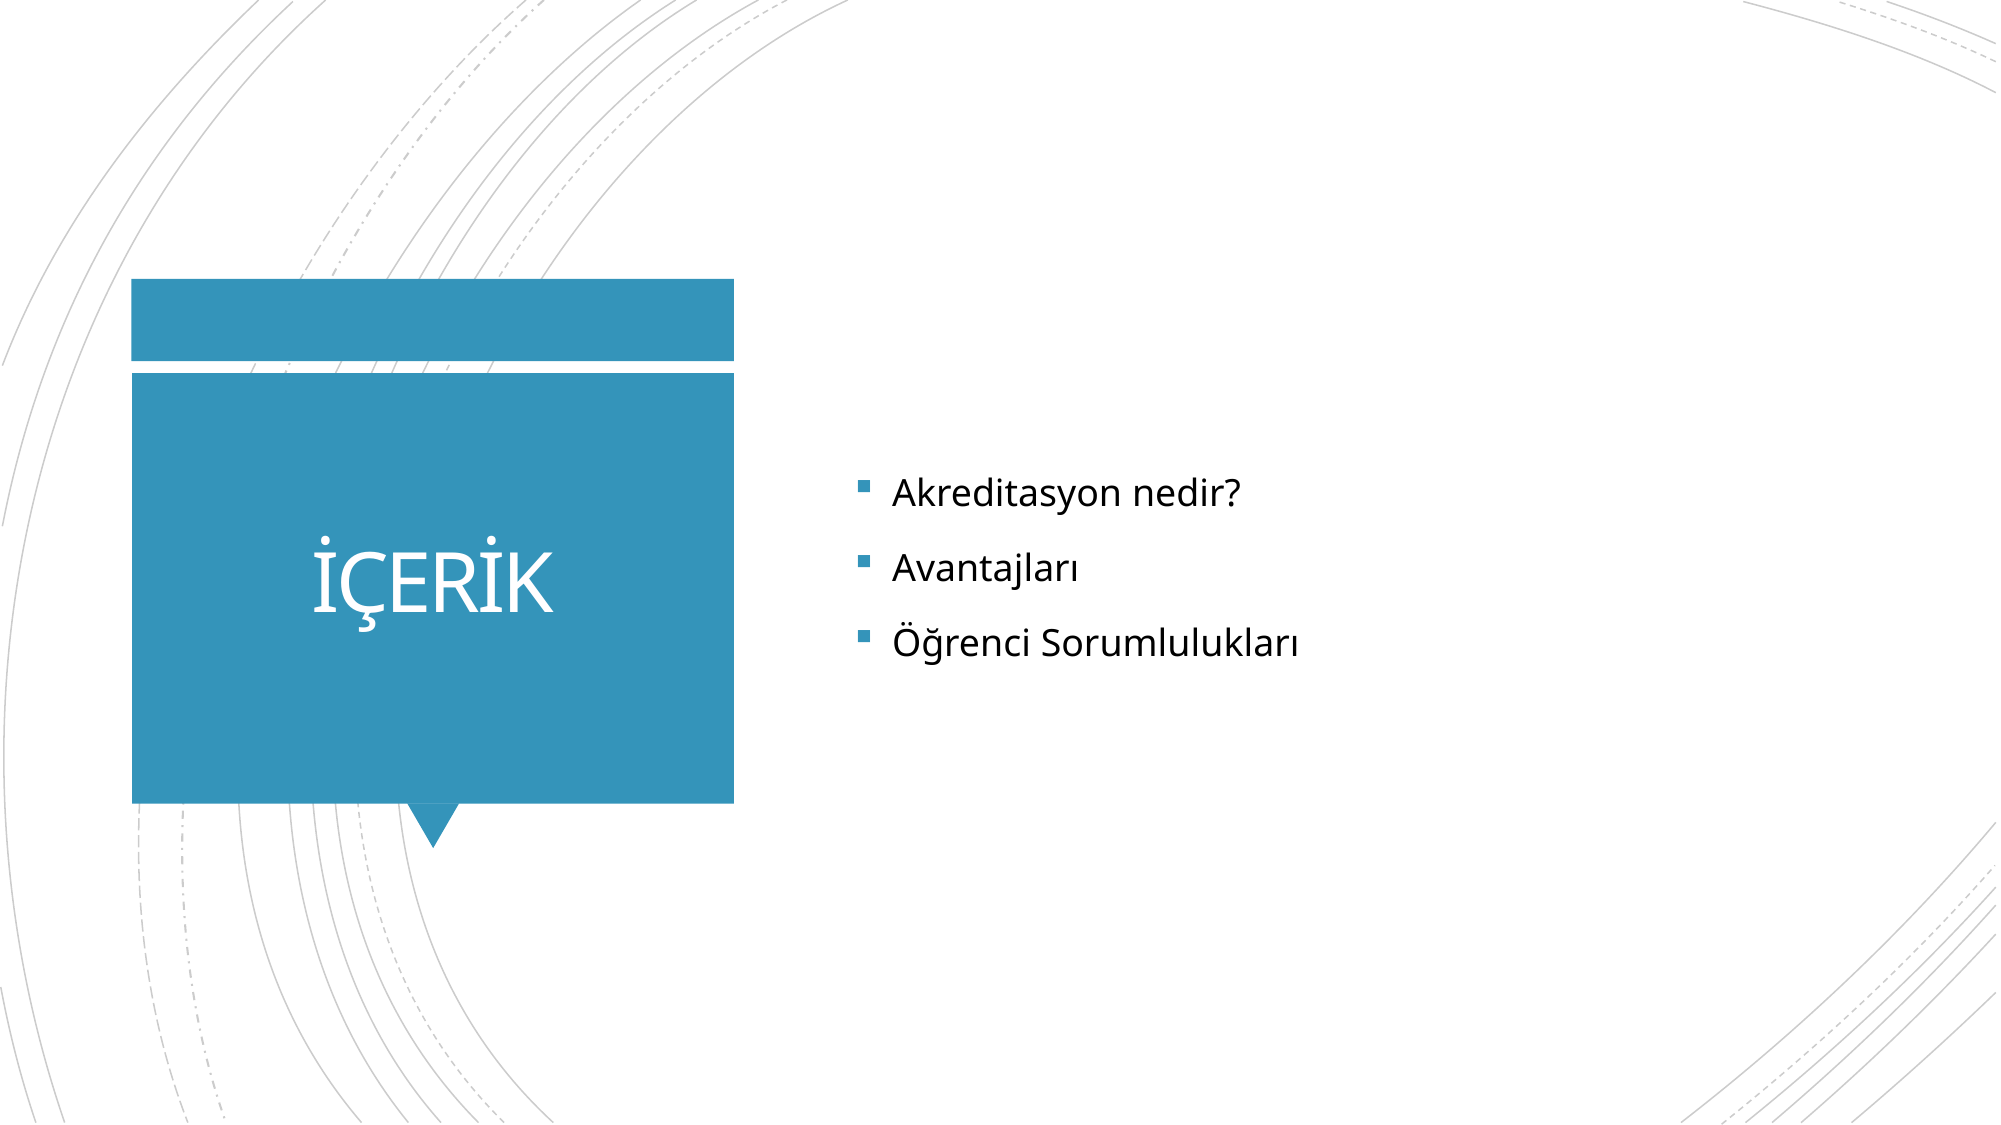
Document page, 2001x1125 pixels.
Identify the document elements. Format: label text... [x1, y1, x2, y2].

title İÇERİK [145, 385, 720, 789]
list Akreditasyon nedir? Avantajları Öğrenci Sorumlulukları [839, 131, 1871, 993]
